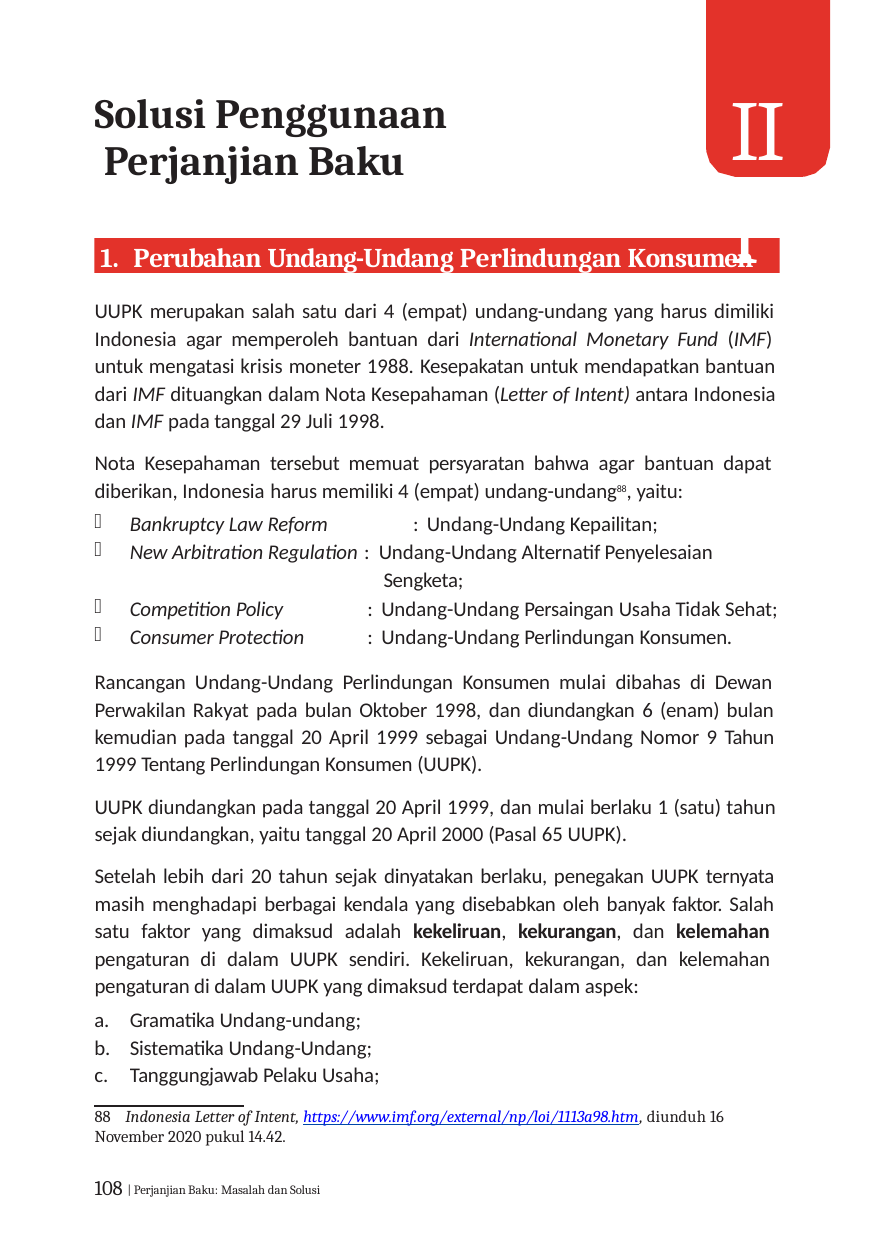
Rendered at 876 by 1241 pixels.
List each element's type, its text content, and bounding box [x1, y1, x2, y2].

text_box : Undang-Undang Persaingan Usaha Tidak Sehat; : Undang-Undang Perlindungan Konsumen. [365, 591, 782, 649]
text_box [706, 0, 831, 176]
text_box III [728, 73, 808, 281]
list UUPK merupakan salah satu dari 4 (empat) undang-undang yang harus dimiliki Indonesia agar memperoleh bantuan dari International Monetary Fund (IMF) untuk mengatasi krisis moneter 1988. Kesepakatan untuk mendapatkan bantuan dari IMF dituangkan dalam Nota Kesepahaman (Letter of Intent) antara Indonesia dan IMF pada tanggal 29 Juli 1998. Nota Kesepahaman tersebut memuat persyaratan bahwa agar bantuan dapat diberikan, Indonesia harus memiliki 4 (empat) undang-undang88, yaitu: Bankruptcy Law Reform : Undang-Undang Kepailitan; New Arbitration Regulation : Undang-Undang Alternatif Penyelesaian Sengketa; [84, 293, 790, 1001]
text_box Competition Policy Consumer Protection [92, 591, 309, 649]
text_box 1. Perubahan Undang-Undang Perlindungan Konsumen [94, 238, 728, 273]
text_box Rancangan Undang-Undang Perlindungan Konsumen mulai dibahas di Dewan Perwakilan Rakyat pada bulan Oktober 1998, dan diundangkan 6 (enam) bulan kemudian pada tanggal 20 April 1999 sebagai Undang-Undang Nomor 9 Tahun 1999 Tentang Perlindungan Konsumen (UUPK). UUPK diundangkan pada tanggal 20 April 1999, dan mulai berlaku 1 (satu) tahun sejak diundangkan, yaitu tanggal 20 April 2000 (Pasal 65 UUPK). Setelah lebih dari 20 tahun sejak dinyatakan berlaku, penegakan UUPK ternyata masih menghadapi berbagai kendala yang disebabkan oleh banyak faktor. Salah satu faktor yang dimaksud adalah kekeliruan, kekurangan, dan kelemahan pengaturan di dalam UUPK sendiri. Kekeliruan, kekurangan, dan kelemahan pengaturan di dalam UUPK yang dimaksud terdapat dalam aspek: Gramatika Undang-undang; Sistematika Undang-Undang; Tanggungjawab Pelaku Usaha; 88 Indonesia Letter of Intent, https://www.imf.org/external/np/loi/1113a98.htm, diunduh 16 November 2020 pukul 14.42. 108 | Perjanjian Baku: Masalah dan Solusi [92, 664, 783, 1200]
title Solusi Penggunaan Perjanjian Baku [92, 83, 457, 293]
